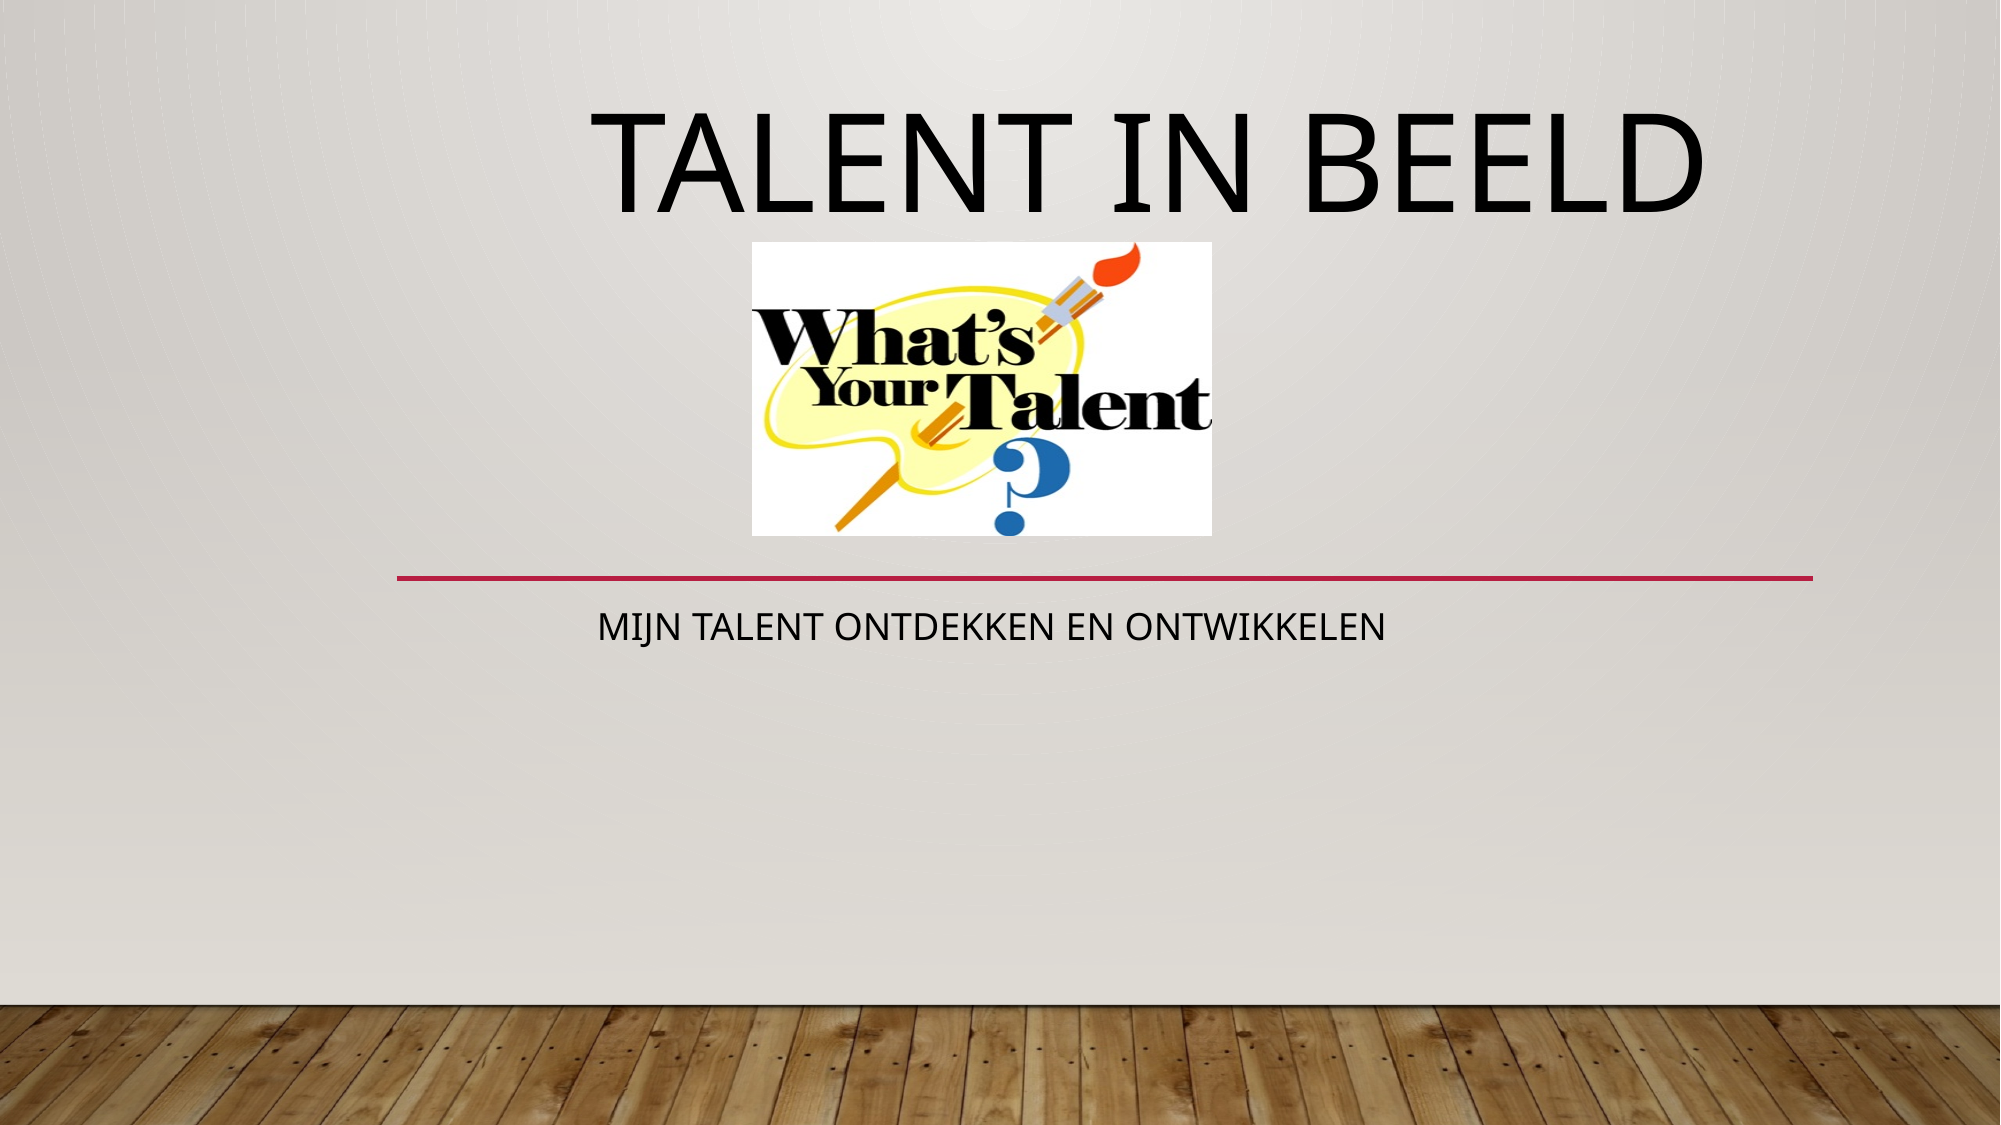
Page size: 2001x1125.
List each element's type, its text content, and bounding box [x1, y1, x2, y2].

picture [751, 241, 1212, 536]
title Talent in Beeld [396, 70, 1814, 243]
picture [0, 1005, 2000, 1125]
subtitle Mijn talent ontdekken en ontwikkelen [396, 579, 1814, 740]
